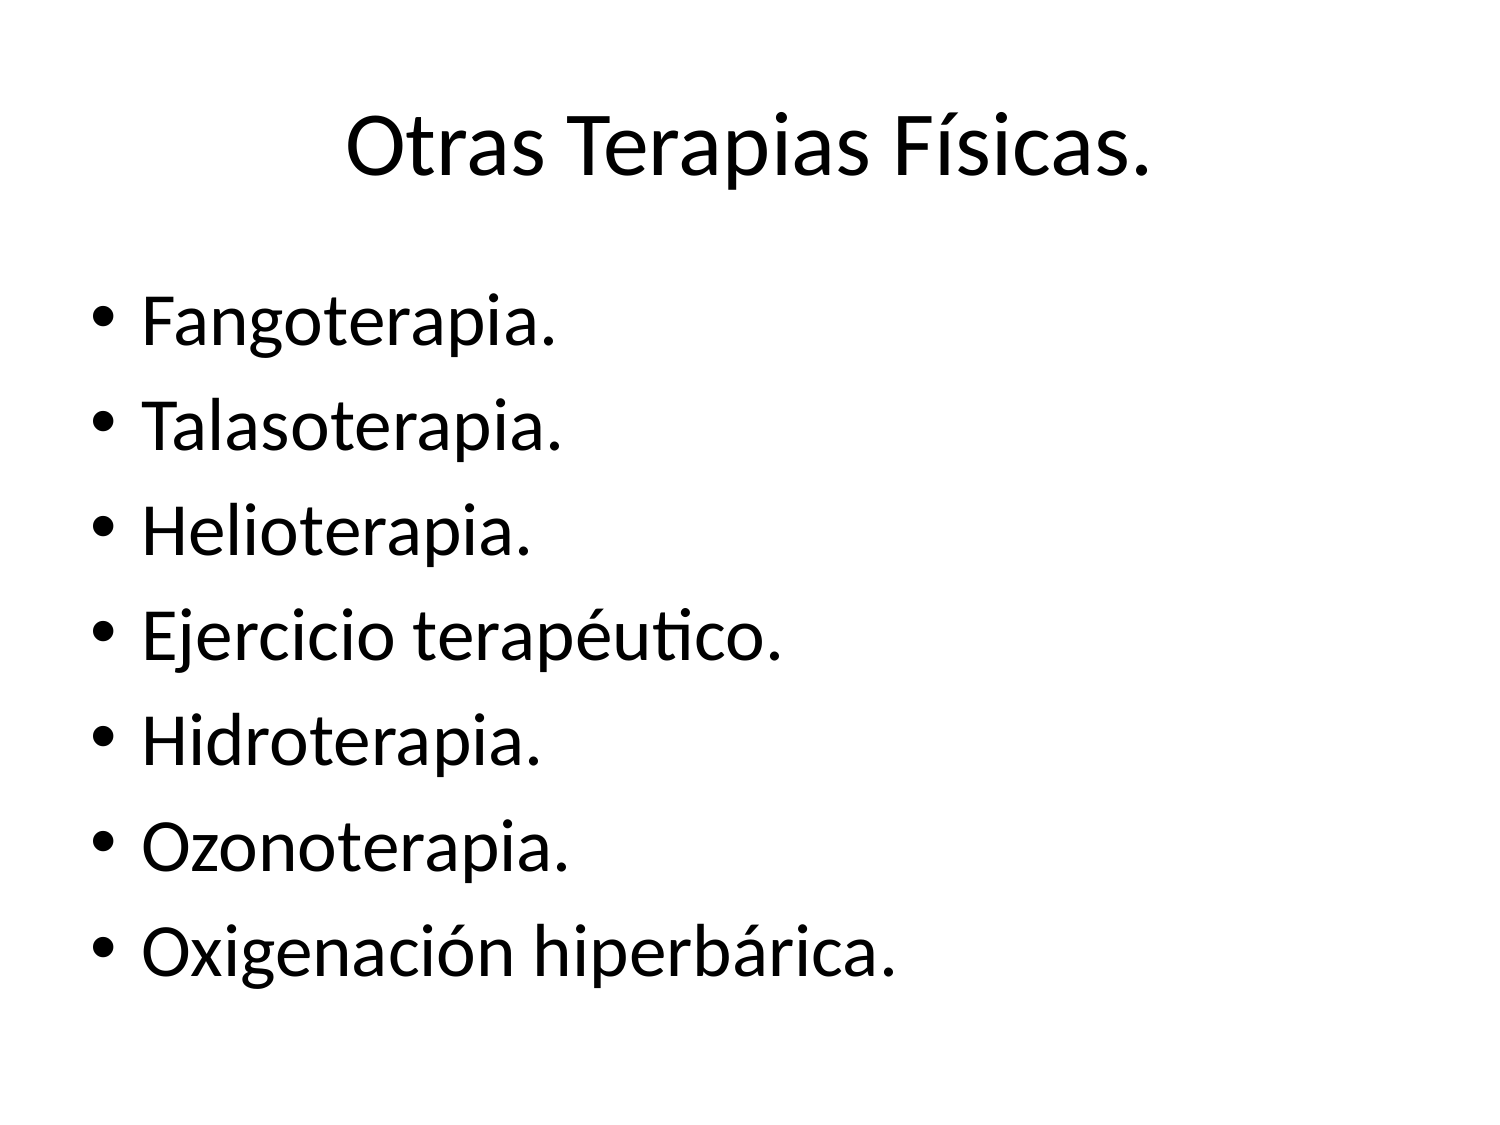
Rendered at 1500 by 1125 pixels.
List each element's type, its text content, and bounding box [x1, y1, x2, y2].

title Otras Terapias Físicas. [75, 45, 1425, 233]
list Fangoterapia. Talasoterapia. Helioterapia. Ejercicio terapéutico. Hidroterapia. Ozonoterapia. Oxigenación hiperbárica. [75, 262, 1425, 1005]
